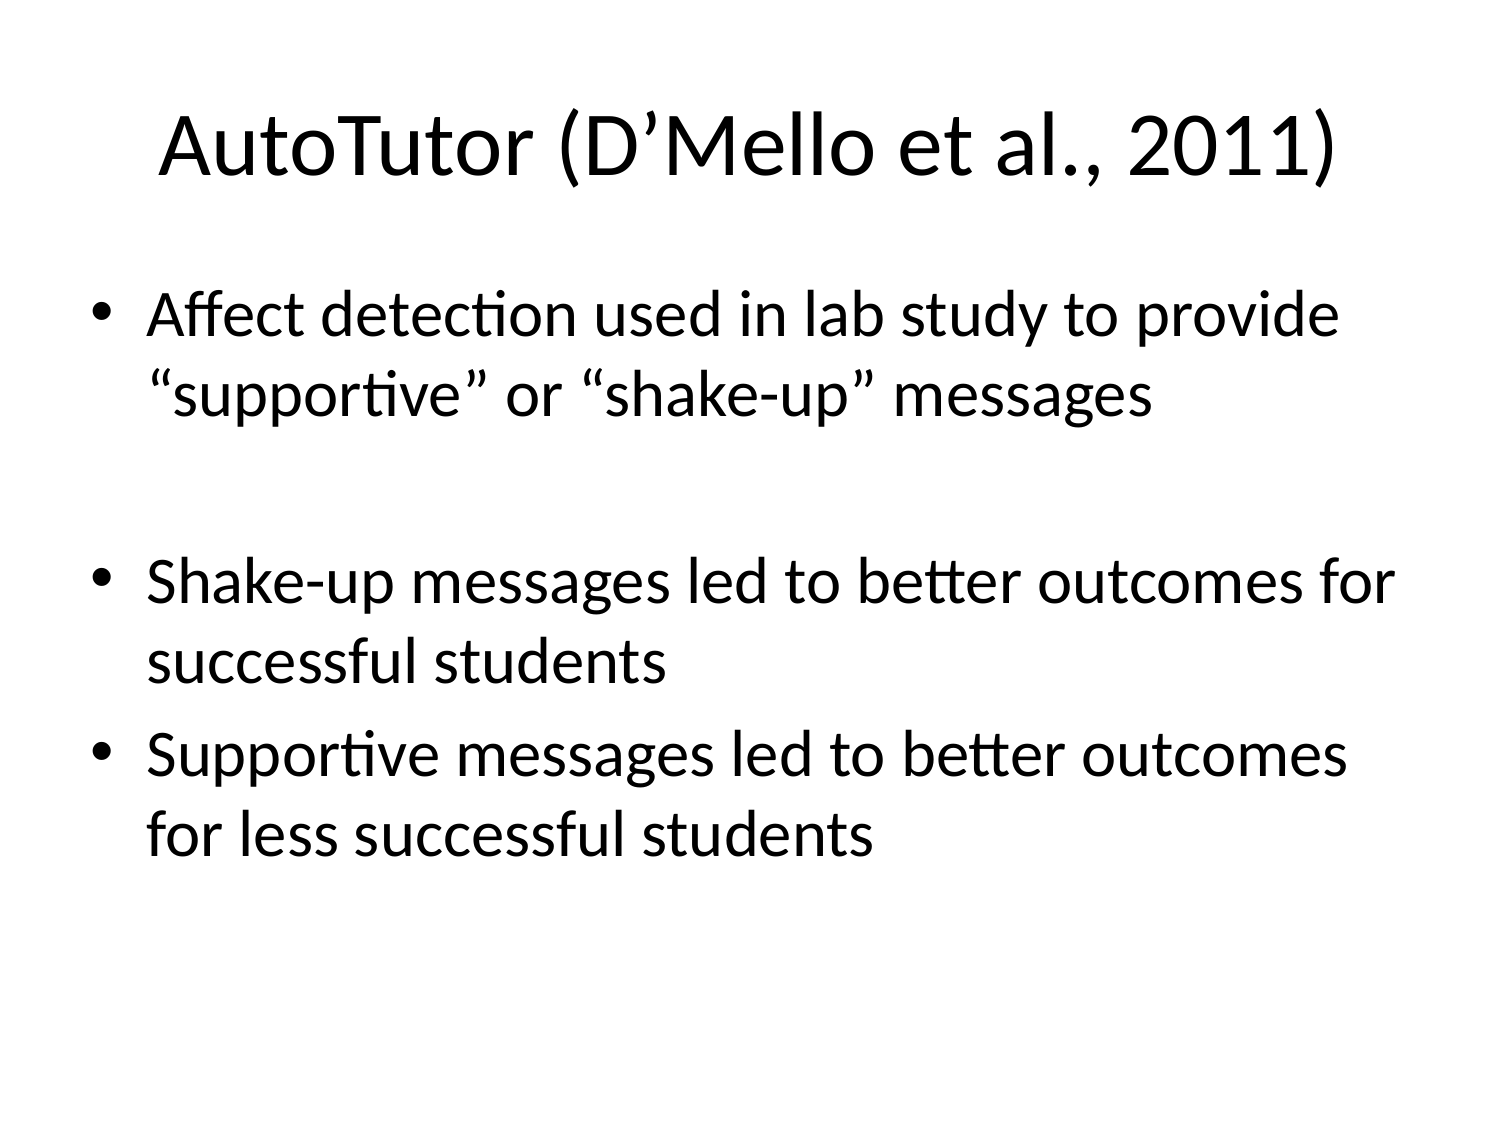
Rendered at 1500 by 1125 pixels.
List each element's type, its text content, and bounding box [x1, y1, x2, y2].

list Affect detection used in lab study to provide “supportive” or “shake-up” messages Shake-up messages led to better outcomes for successful students Supportive messages led to better outcomes for less successful students [75, 262, 1425, 1005]
title AutoTutor (D’Mello et al., 2011) [75, 45, 1425, 233]
